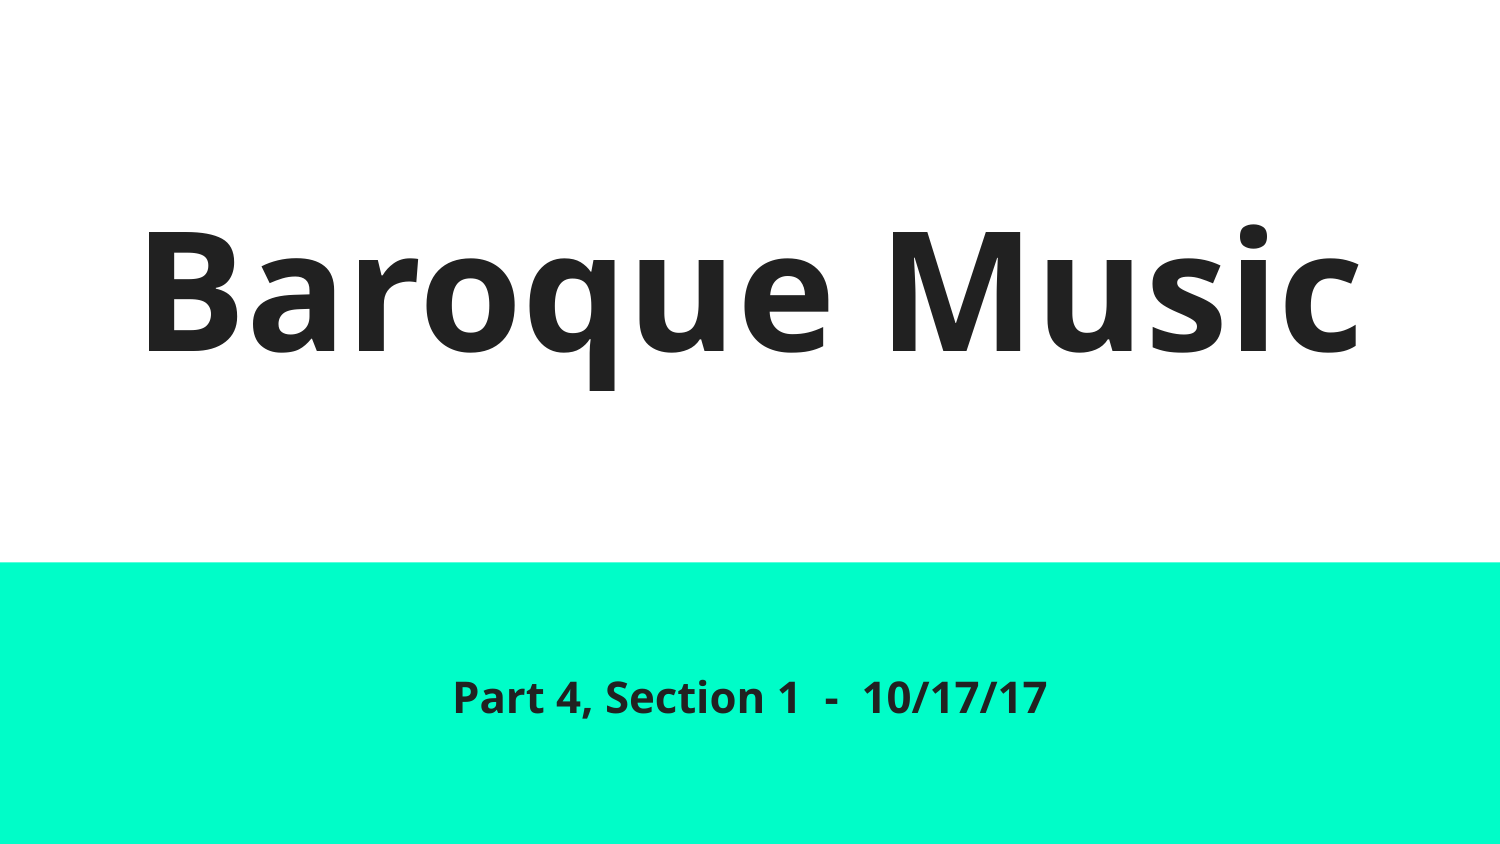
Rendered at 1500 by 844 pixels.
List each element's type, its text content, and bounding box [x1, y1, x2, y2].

title Baroque Music [51, 64, 1449, 506]
subtitle Part 4, Section 1 - 10/17/17 [51, 638, 1449, 755]
